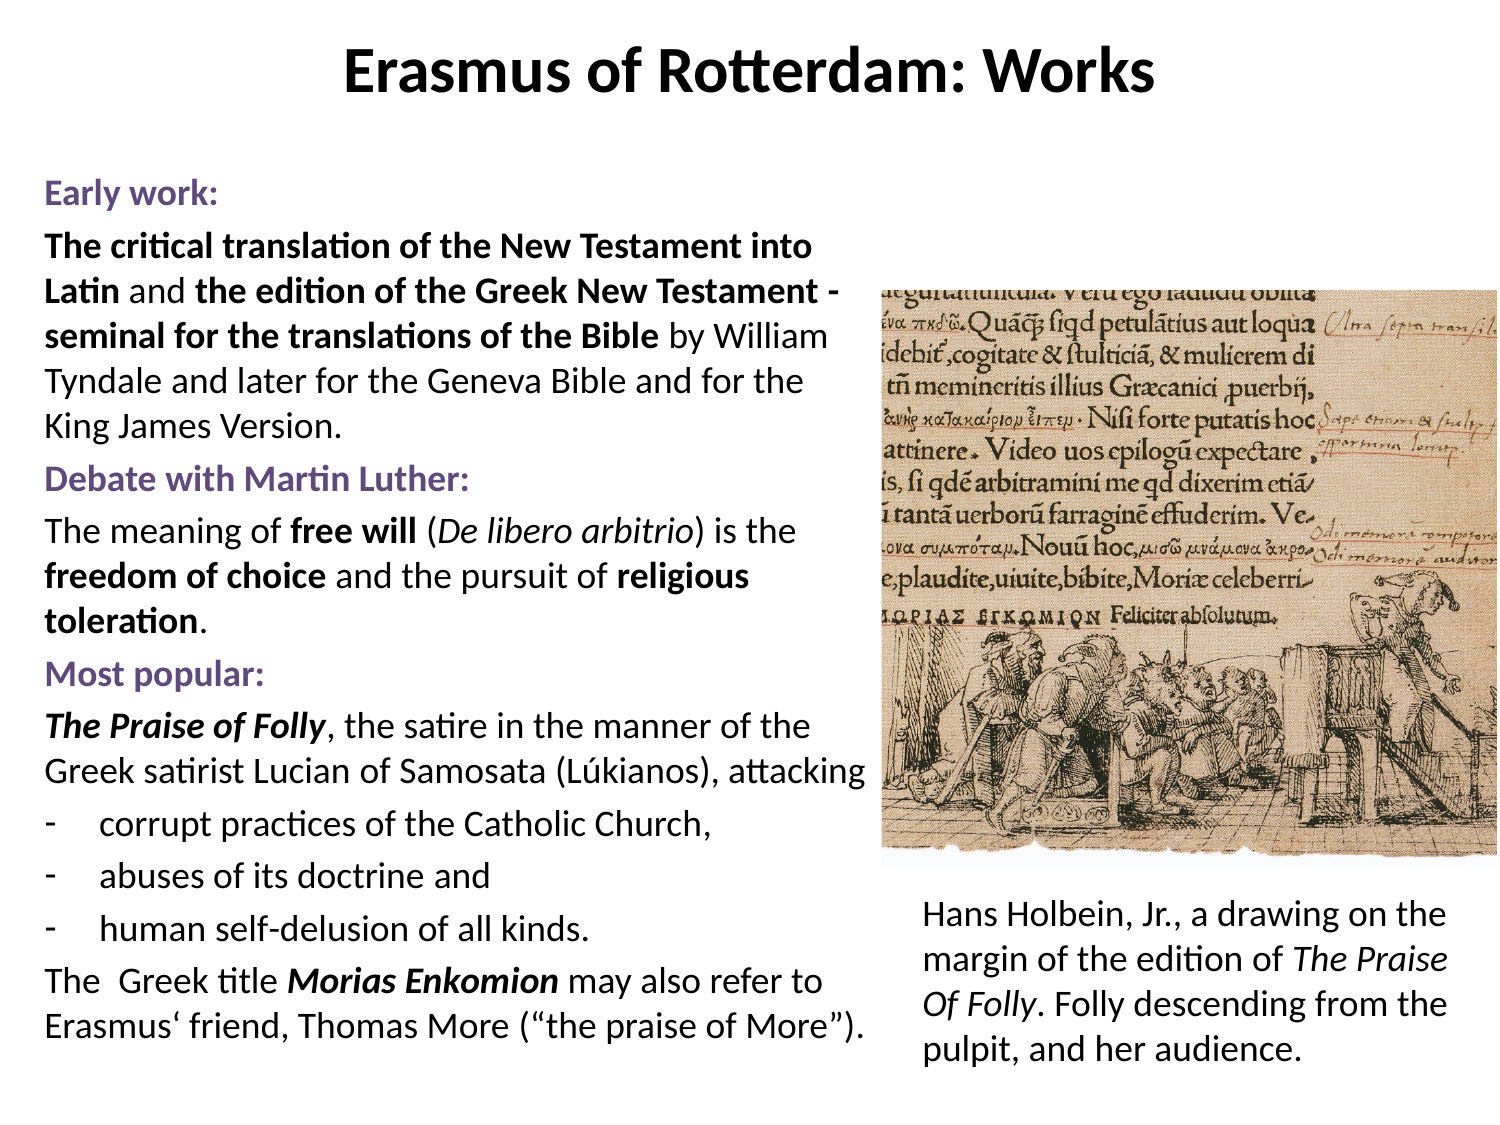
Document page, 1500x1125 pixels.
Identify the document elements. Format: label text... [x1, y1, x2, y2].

title Erasmus of Rotterdam: Works [75, 19, 1425, 114]
text_box Hans Holbein, Jr., a drawing on the margin of the edition of The Praise Of Folly. Folly descending from the pulpit, and her audience. [907, 881, 1471, 1077]
list Early work: The critical translation of the New Testament into Latin and the edition of the Greek New Testament - seminal for the translations of the Bible by William Tyndale and later for the Geneva Bible and for the King James Version. Debate with Martin Luther: The meaning of free will (De libero arbitrio) is the freedom of choice and the pursuit of religious toleration. Most popular: The Praise of Folly, the satire in the manner of the Greek satirist Lucian of Samosata (Lúkianos), attacking corrupt practices of the Catholic Church, abuses of its doctrine and human self-delusion of all kinds. The Greek title Morias Enkomion may also refer to Erasmus‘ friend, Thomas More (“the praise of More”). [29, 160, 882, 1118]
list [881, 290, 1498, 867]
